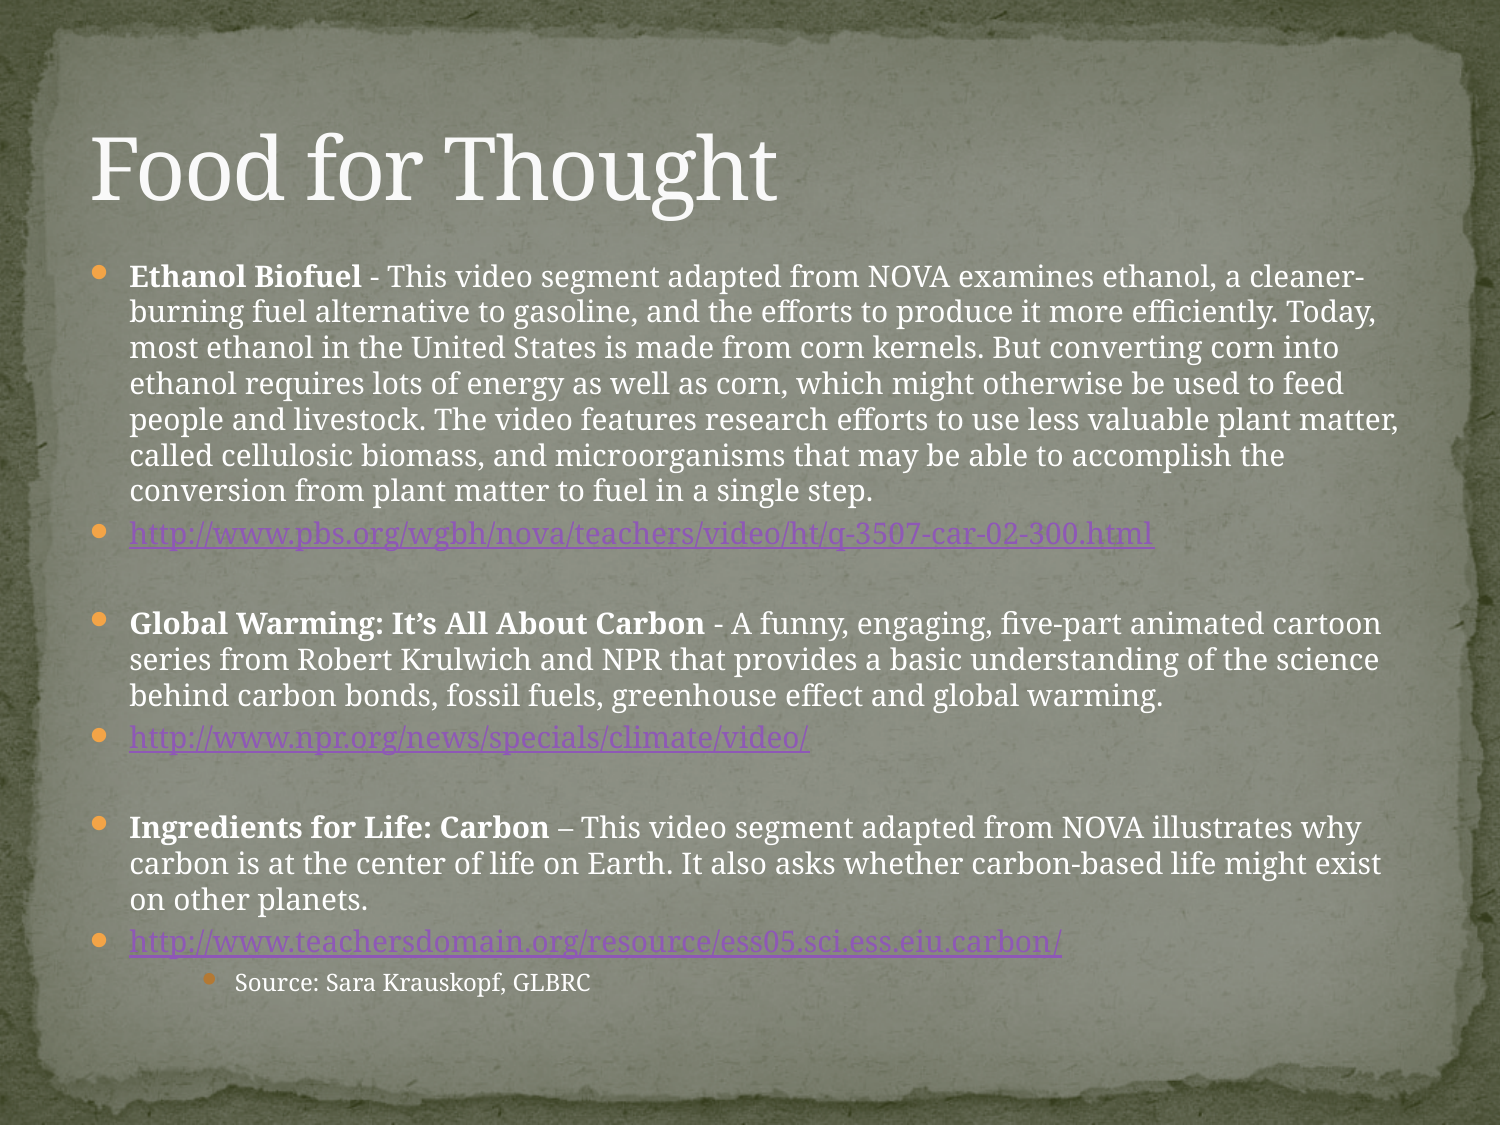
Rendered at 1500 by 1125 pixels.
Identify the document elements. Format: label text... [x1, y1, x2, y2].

list Ethanol Biofuel - This video segment adapted from NOVA examines ethanol, a cleaner-burning fuel alternative to gasoline, and the efforts to produce it more efficiently. Today, most ethanol in the United States is made from corn kernels. But converting corn into ethanol requires lots of energy as well as corn, which might otherwise be used to feed people and livestock. The video features research efforts to use less valuable plant matter, called cellulosic biomass, and microorganisms that may be able to accomplish the conversion from plant matter to fuel in a single step. http://www.pbs.org/wgbh/nova/teachers/video/ht/q-3507-car-02-300.html Global Warming: It’s All About Carbon - A funny, engaging, five-part animated cartoon series from Robert Krulwich and NPR that provides a basic understanding of the science behind carbon bonds, fossil fuels, greenhouse effect and global warming. http://www.npr.org/news/specials/climate/video/ Ingredients for Life: Carbon – This video segment adapted from NOVA illustrates why carbon is at the center of life on Earth. It also asks whether carbon-based life might exist on other planets. http://www.teachersdomain.org/resource/ess05.sci.ess.eiu.carbon/ Source: Sara Krauskopf, GLBRC [75, 249, 1425, 1050]
title Food for Thought [74, 24, 1425, 225]
